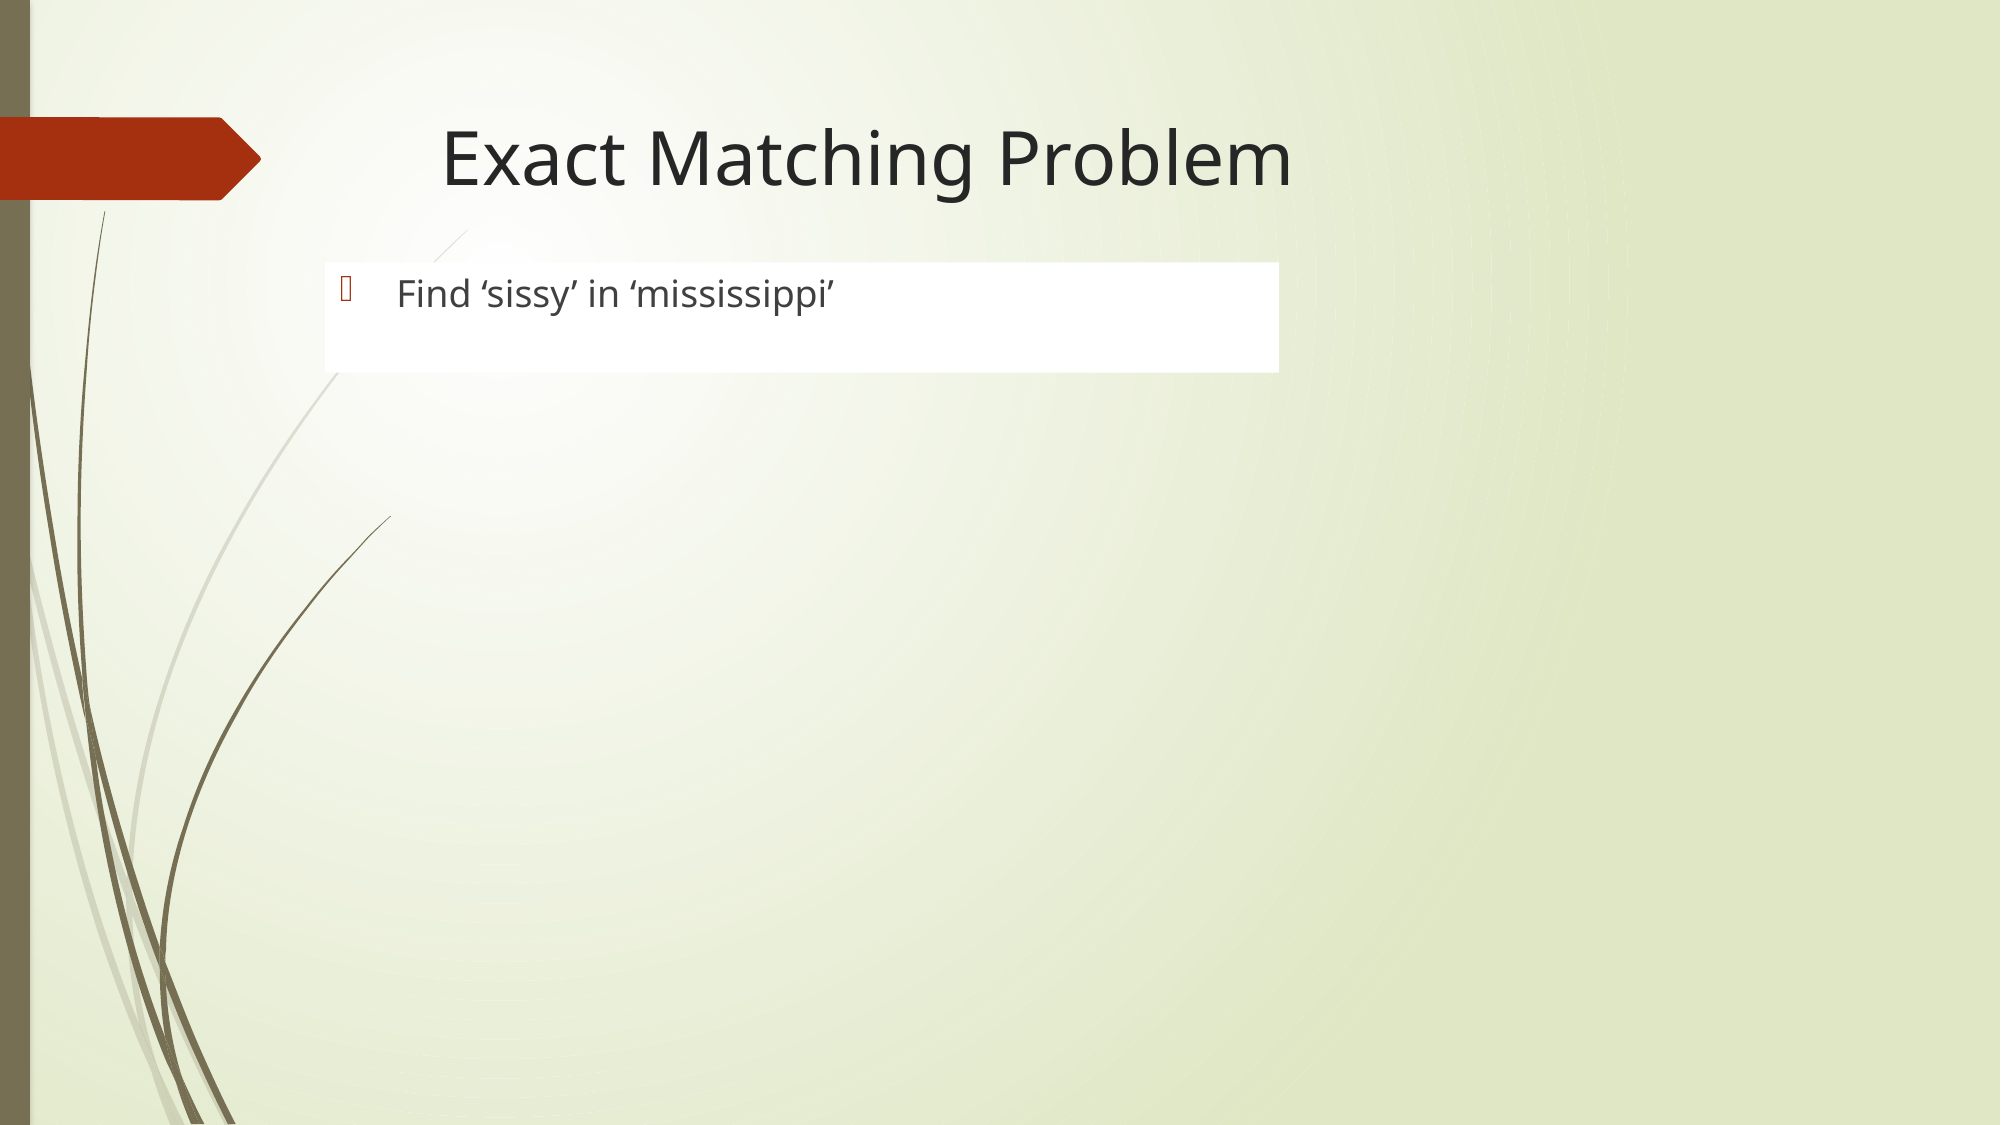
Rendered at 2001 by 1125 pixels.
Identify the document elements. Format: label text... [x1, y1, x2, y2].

list Find ‘sissy’ in ‘mississippi’ [324, 262, 1279, 373]
title Exact Matching Problem [425, 102, 1888, 313]
